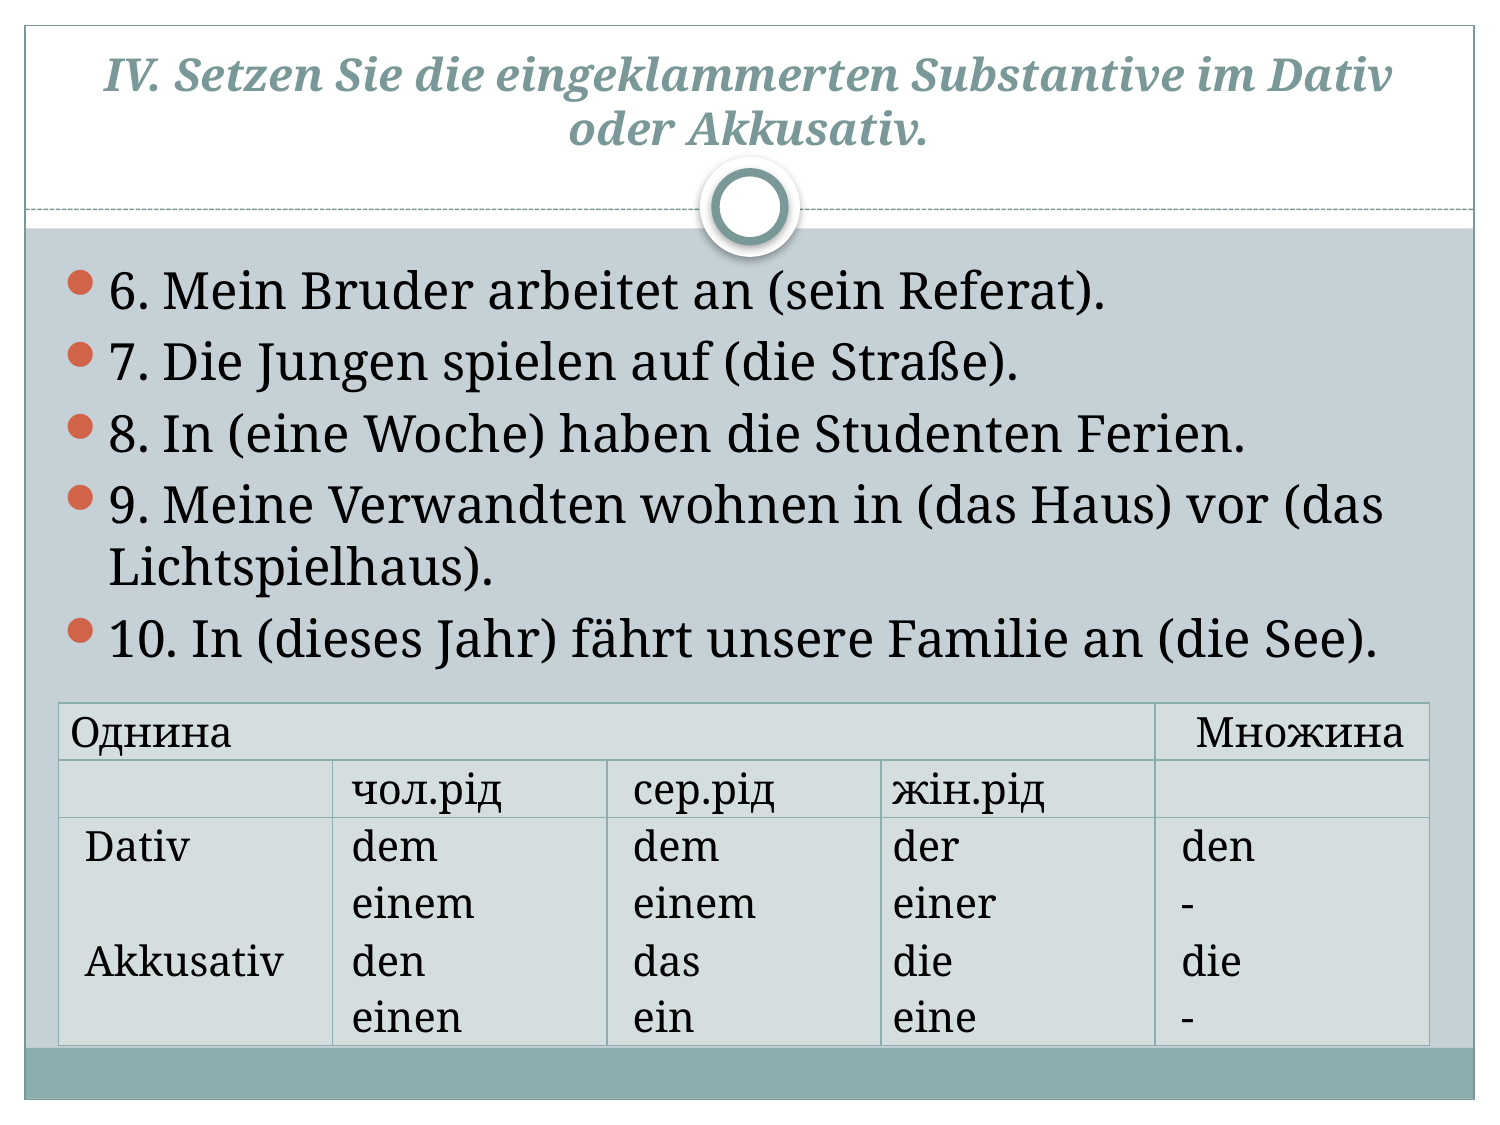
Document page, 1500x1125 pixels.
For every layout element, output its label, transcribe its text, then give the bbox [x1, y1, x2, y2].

table_cell чол.рід [333, 761, 606, 817]
table_cell [1156, 761, 1429, 817]
table_header Множина [1156, 704, 1429, 759]
title IV. Setzen Sie die eingeklammerten Substantive im Dativ oder Akkusativ. [49, 37, 1450, 162]
table_cell Dativ Akkusativ [59, 818, 332, 1045]
table_cell der einer die eine [882, 818, 1154, 1045]
table_cell dem einem das ein [608, 818, 880, 1045]
table_cell сер.рід [608, 761, 880, 817]
table_cell den - die - [1156, 818, 1429, 1045]
table_header Однина [59, 704, 1154, 759]
table_cell dem einem den einen [333, 818, 606, 1045]
table_cell жін.рід [882, 761, 1154, 817]
list 6. Mein Bruder arbeitet an (sein Referat). 7. Die Jungen spielen auf (die Straße). 8. In (eine Woche) haben die Studenten Ferien. 9. Meine Verwandten wohnen in (das Haus) vor (das Lichtspielhaus). 10. In (dieses Jahr) fährt unsere Familie an (die See). [49, 250, 1445, 680]
table_cell [59, 761, 332, 817]
